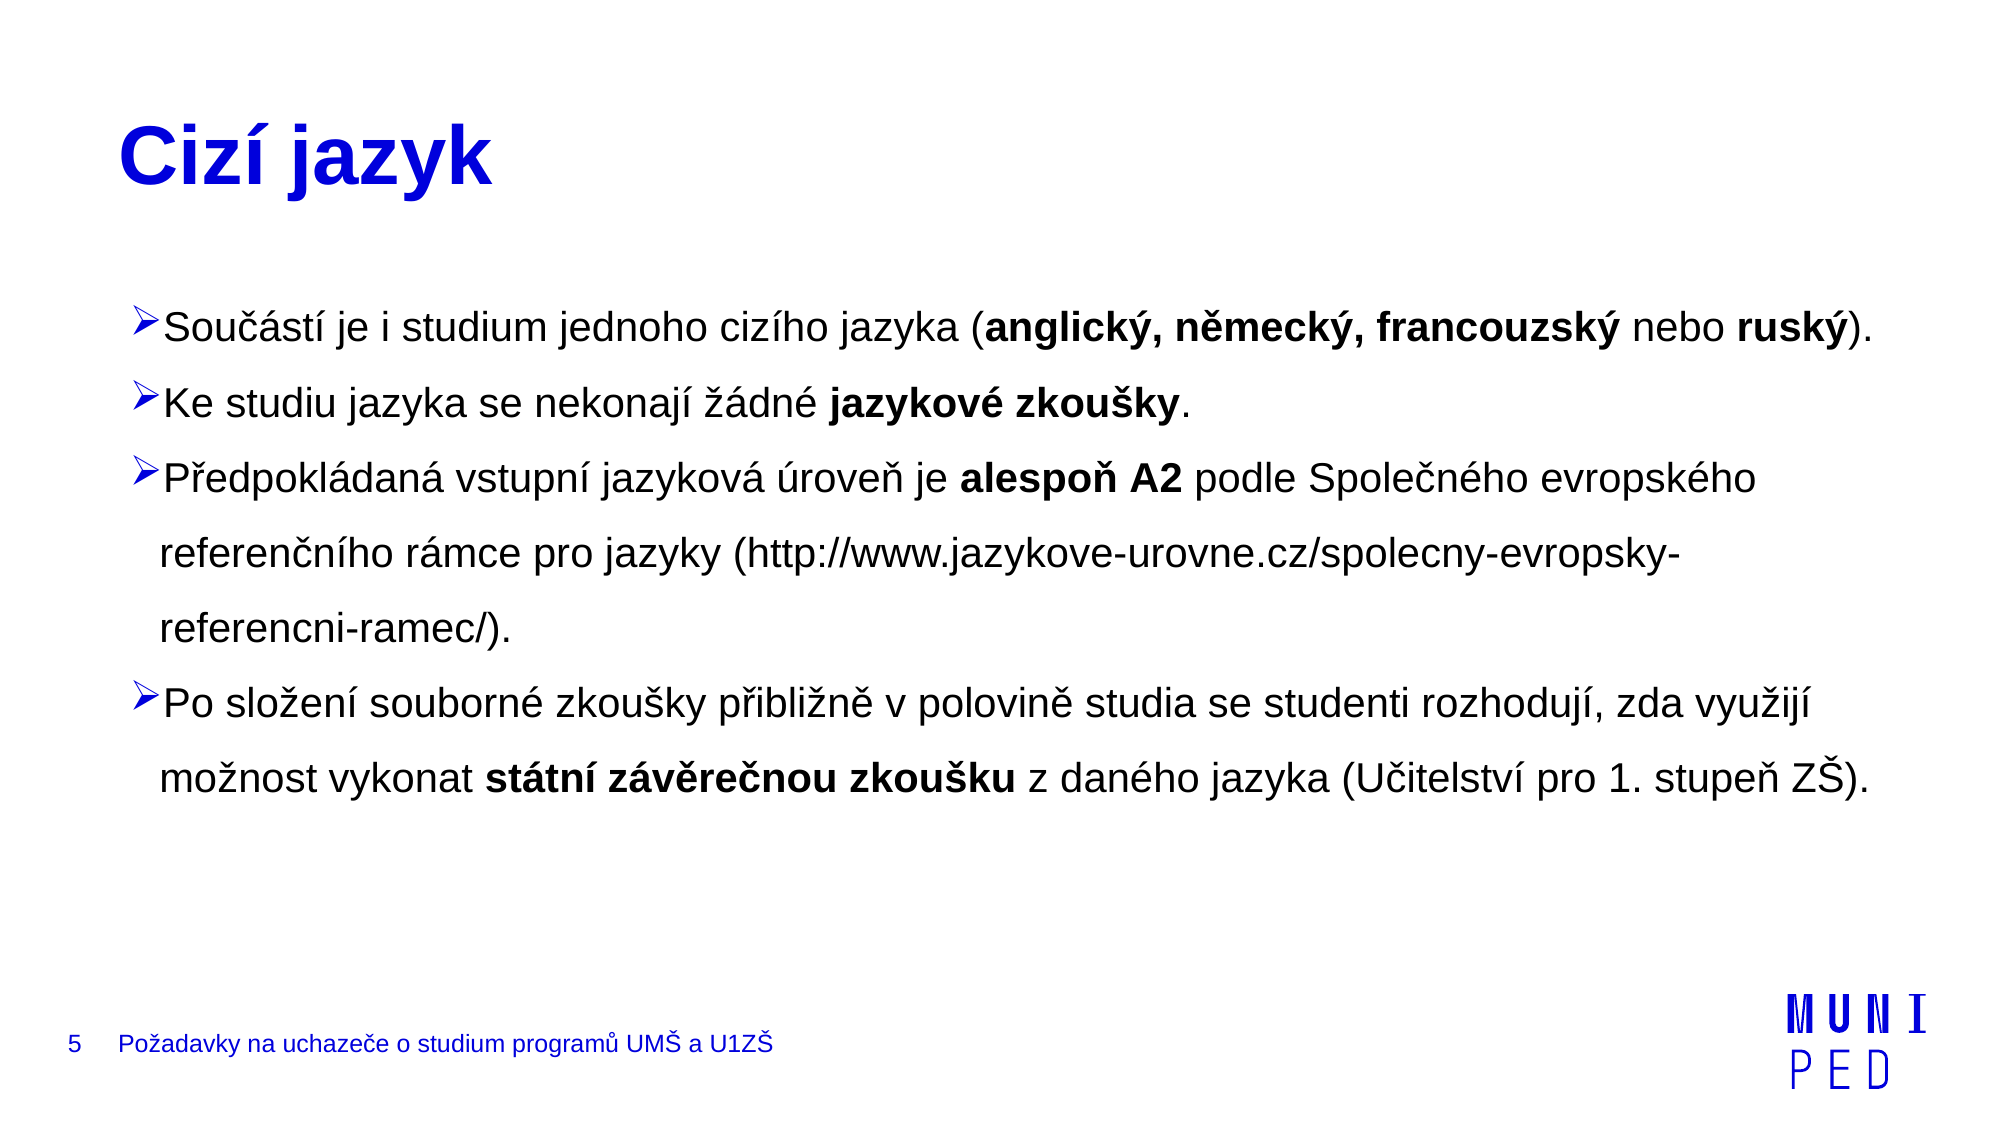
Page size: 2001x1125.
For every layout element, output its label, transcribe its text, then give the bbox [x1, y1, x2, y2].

footer Požadavky na uchazeče o studium programů UMŠ a U1ZŠ [118, 1021, 1418, 1063]
list Součástí je i studium jednoho cizího jazyka (anglický, německý, francouzský nebo ruský). Ke studiu jazyka se nekonají žádné jazykové zkoušky. Předpokládaná vstupní jazyková úroveň je alespoň A2 podle Společného evropského referenčního rámce pro jazyky (http://www.jazykove-urovne.cz/spolecny-evropsky-referencni-ramec/). Po složení souborné zkoušky přibližně v polovině studia se studenti rozhodují, zda využijí možnost vykonat státní závěrečnou zkoušku z daného jazyka (Učitelství pro 1. stupeň ZŠ). [118, 224, 1883, 1007]
title Cizí jazyk [118, 118, 1883, 193]
slide_number 5 [67, 1021, 110, 1063]
